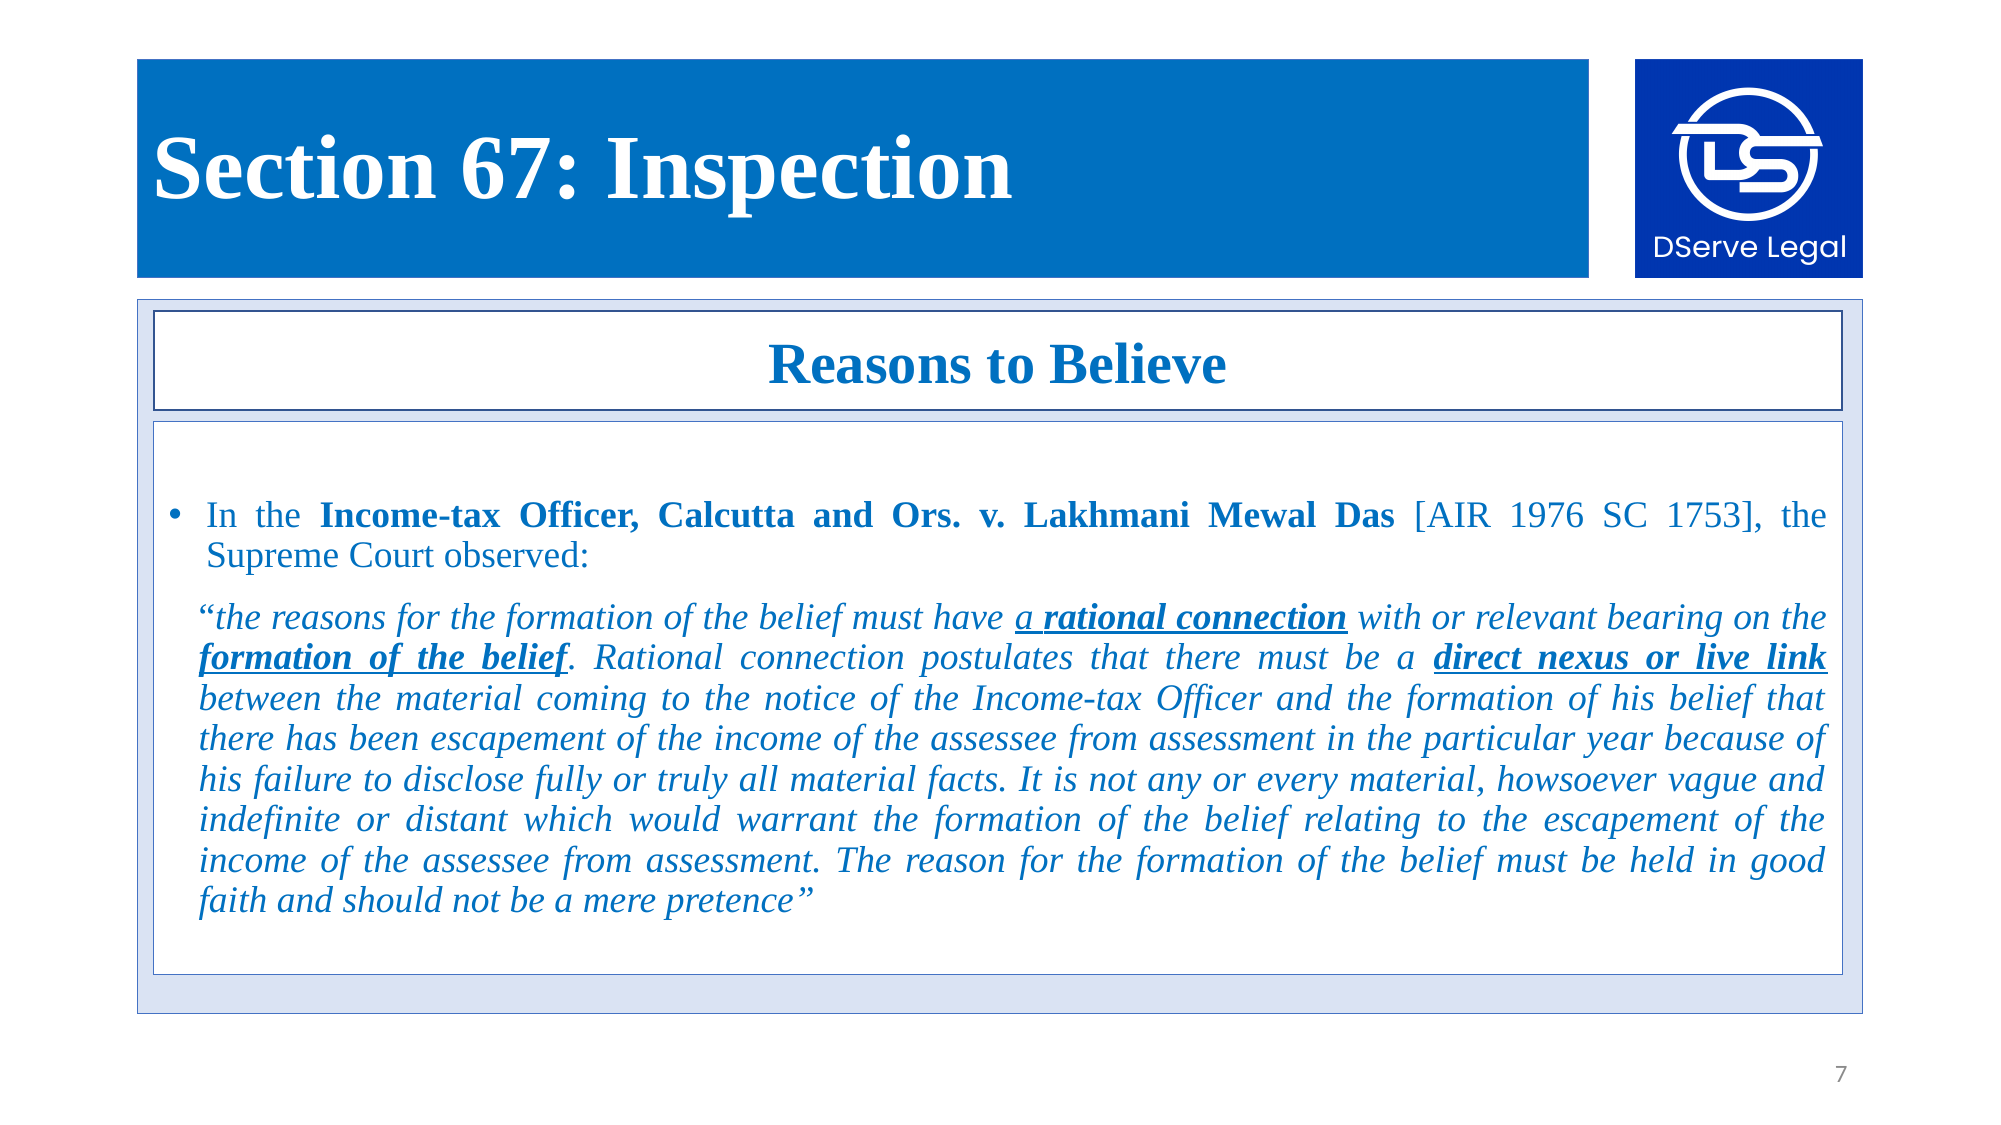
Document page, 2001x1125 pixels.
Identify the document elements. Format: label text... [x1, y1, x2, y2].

title Section 67: Inspection [137, 59, 1589, 278]
text_box Reasons to Believe [153, 310, 1843, 411]
list [137, 299, 1863, 1014]
slide_number 7 [1412, 1042, 1863, 1103]
text_box In the Income-tax Officer, Calcutta and Ors. v. Lakhmani Mewal Das [AIR 1976 SC 1753], the Supreme Court observed: “the reasons for the formation of the belief must have a rational connection with or relevant bearing on the formation of the belief. Rational connection postulates that there must be a direct nexus or live link between the material coming to the notice of the Income-tax Officer and the formation of his belief that there has been escapement of the income of the assessee from assessment in the particular year because of his failure to disclose fully or truly all material facts. It is not any or every material, howsoever vague and indefinite or distant which would warrant the formation of the belief relating to the escapement of the income of the assessee from assessment. The reason for the formation of the belief must be held in good faith and should not be a mere pretence” [153, 421, 1843, 975]
picture [1635, 59, 1863, 278]
